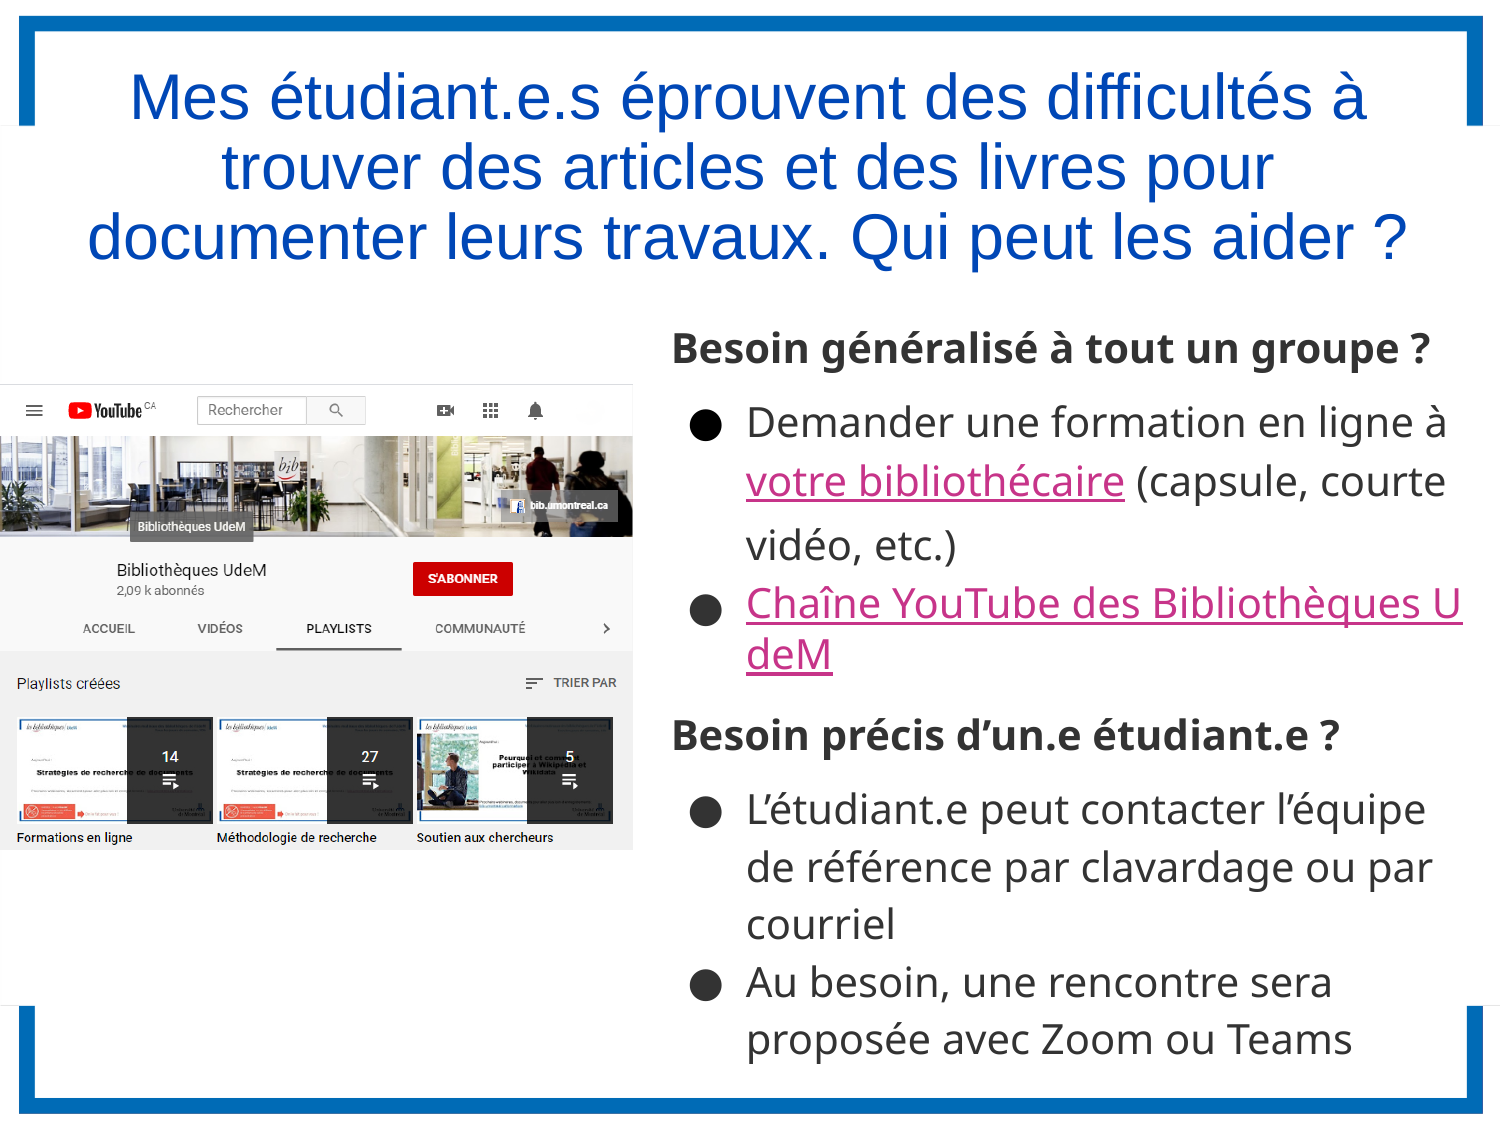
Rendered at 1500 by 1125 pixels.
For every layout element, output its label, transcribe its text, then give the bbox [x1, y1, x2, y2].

picture [0, 0, 1500, 1125]
text_box Besoin généralisé à tout un groupe ? Demander une formation en ligne à votre bibliothécaire (capsule, courte vidéo, etc.) Chaîne YouTube des Bibliothèques UdeM Besoin précis d’un.e étudiant.e ? L’étudiant.e peut contacter l’équipe de référence par clavardage ou par courriel Au besoin, une rencontre sera proposée avec Zoom ou Teams [655, 299, 1500, 994]
title Mes étudiant.e.s éprouvent des difficultés à trouver des articles et des livres pour documenter leurs travaux. Qui peut les aider ? [57, 59, 1439, 278]
